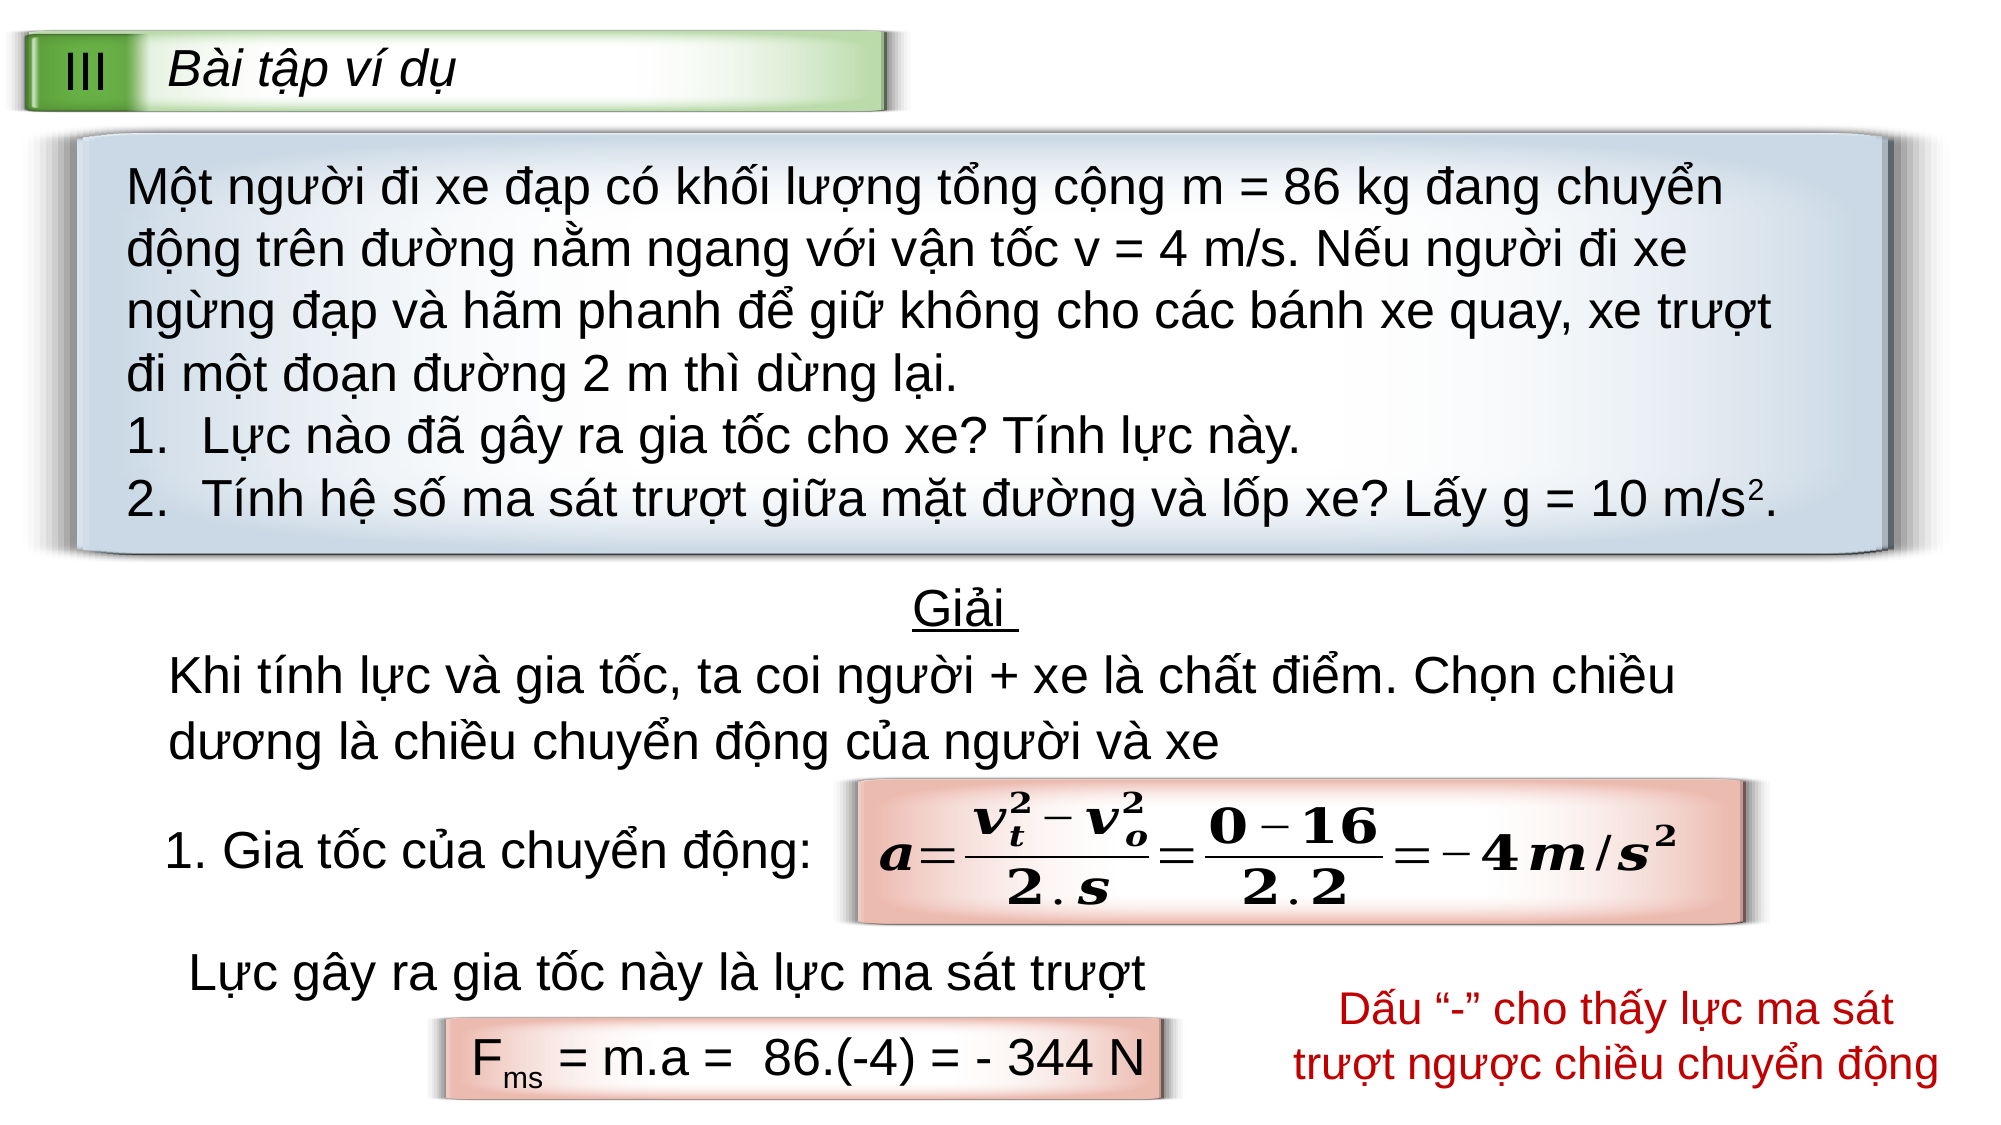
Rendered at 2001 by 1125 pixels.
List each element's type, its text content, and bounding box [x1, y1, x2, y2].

text_box 1. Gia tốc của chuyển động: [149, 805, 832, 887]
picture [22, 124, 1950, 563]
text_box Dấu “-” cho thấy lực ma sát trượt ngược chiều chuyển động [1276, 971, 1958, 1097]
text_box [832, 776, 1773, 927]
text_box Lực gây ra gia tốc này là lực ma sát trượt [173, 926, 1799, 1009]
text_box Giải Khi tính lực và gia tốc, ta coi người + xe là chất điểm. Chọn chiều dương là chiều chuyển động của người và xe [153, 563, 1779, 778]
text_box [0, 24, 1930, 113]
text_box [424, 1016, 1218, 1101]
